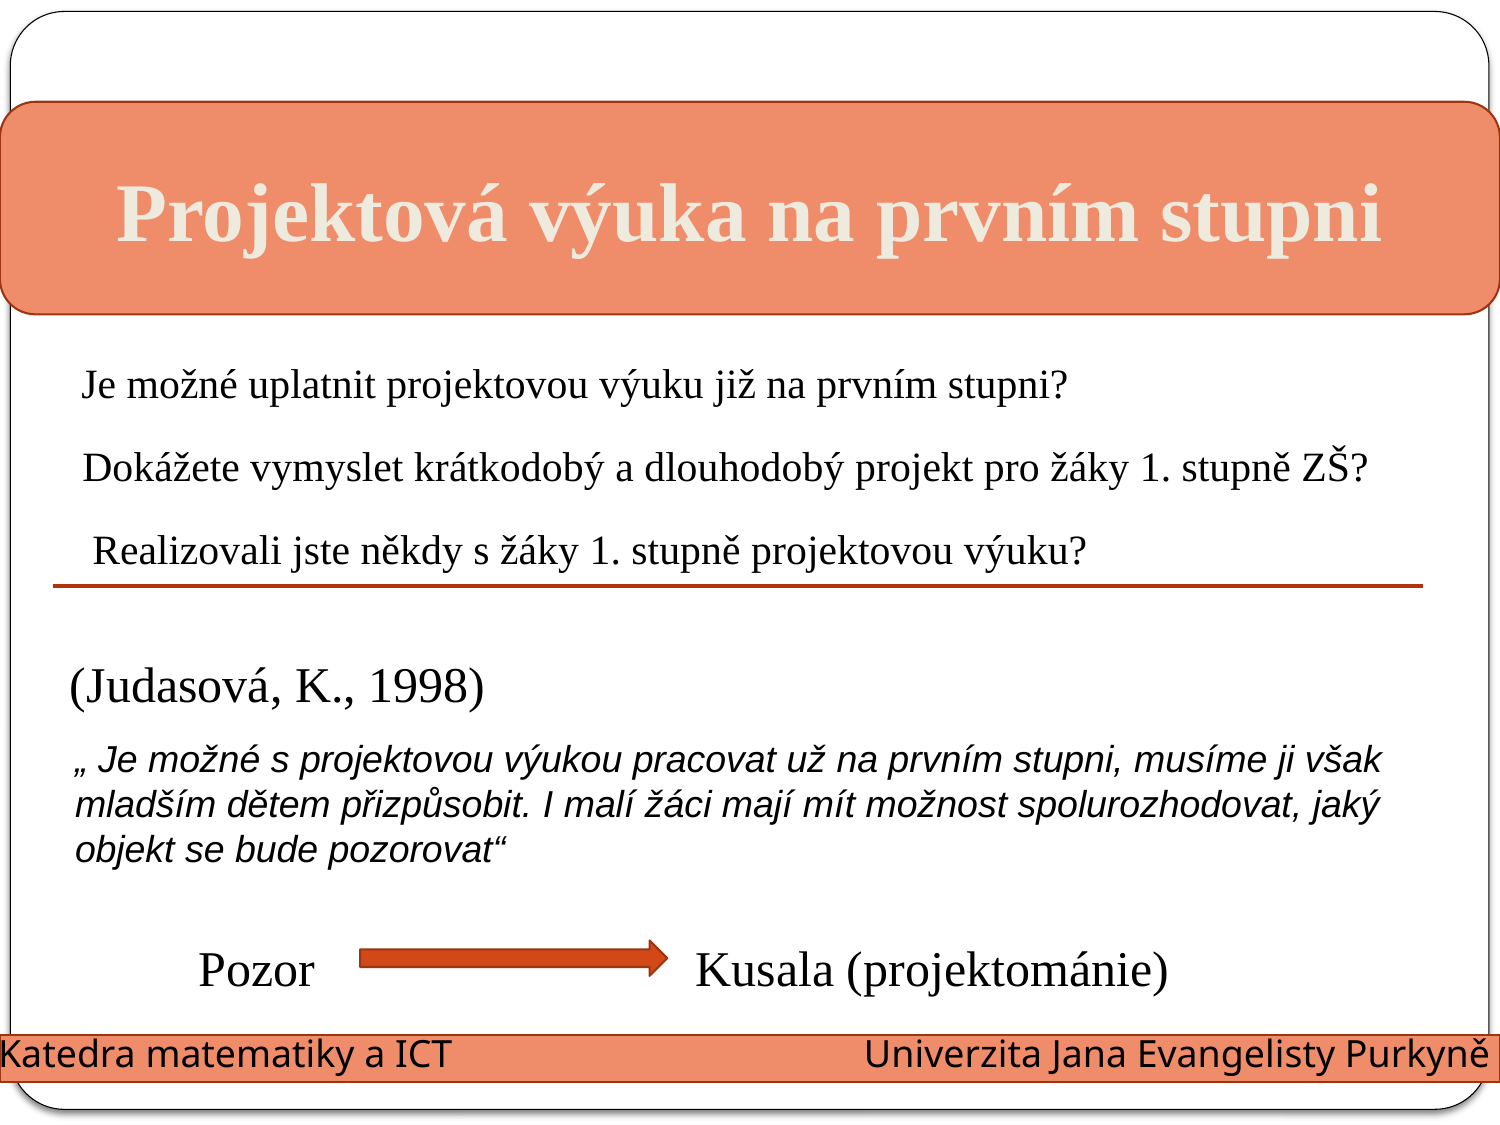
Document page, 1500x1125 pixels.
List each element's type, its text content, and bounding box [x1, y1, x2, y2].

text_box Projektová výuka na prvním stupni [0, 100, 1500, 316]
text_box Dokážete vymyslet krátkodobý a dlouhodobý projekt pro žáky 1. stupně ZŠ? [67, 432, 1385, 498]
text_box Realizovali jste někdy s žáky 1. stupně projektovou výuku? [77, 515, 1104, 580]
text_box „ Je možné s projektovou výukou pracovat už na prvním stupni, musíme ji však mladším dětem přizpůsobit. I malí žáci mají mít možnost spolurozhodovat, jaký objekt se bude pozorovat“ [60, 727, 1408, 878]
text_box Je možné uplatnit projektovou výuku již na prvním stupni? [66, 349, 1085, 415]
text_box [468, 1034, 849, 1083]
text_box Katedra matematiky a ICT [0, 1023, 468, 1083]
text_box Kusala (projektománie) [680, 928, 1186, 1004]
text_box [359, 939, 669, 977]
text_box Univerzita Jana Evangelisty Purkyně [849, 1023, 1500, 1083]
text_box (Judasová, K., 1998) [55, 645, 501, 720]
text_box Pozor [183, 928, 331, 1004]
